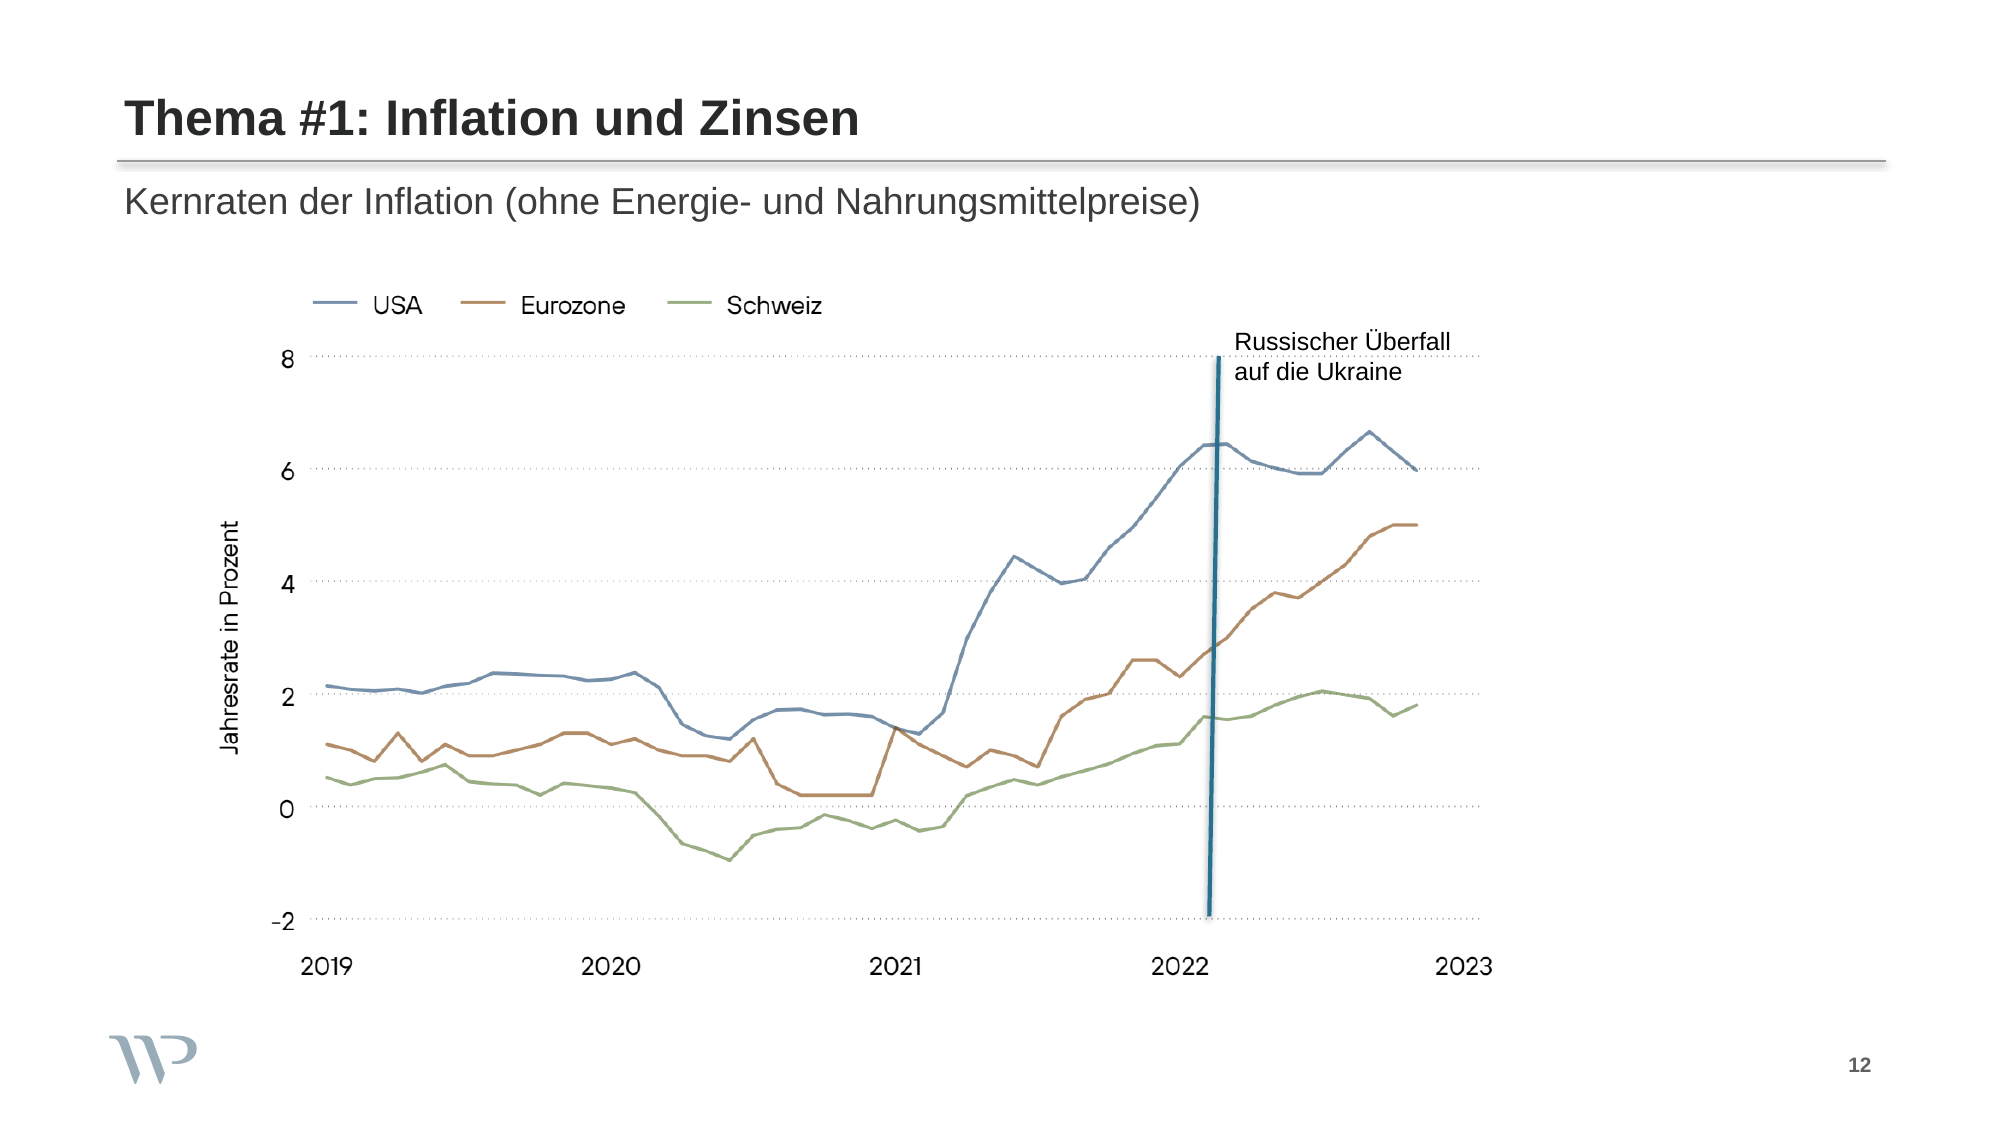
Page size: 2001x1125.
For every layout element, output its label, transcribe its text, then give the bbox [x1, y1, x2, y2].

picture [109, 261, 1586, 1000]
title Thema #1: Inflation und Zinsen [109, 78, 1882, 149]
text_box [1209, 356, 1219, 917]
picture [109, 1034, 197, 1084]
subtitle Kernraten der Inflation (ohne Energie- und Nahrungsmittelpreise) [109, 172, 1882, 244]
